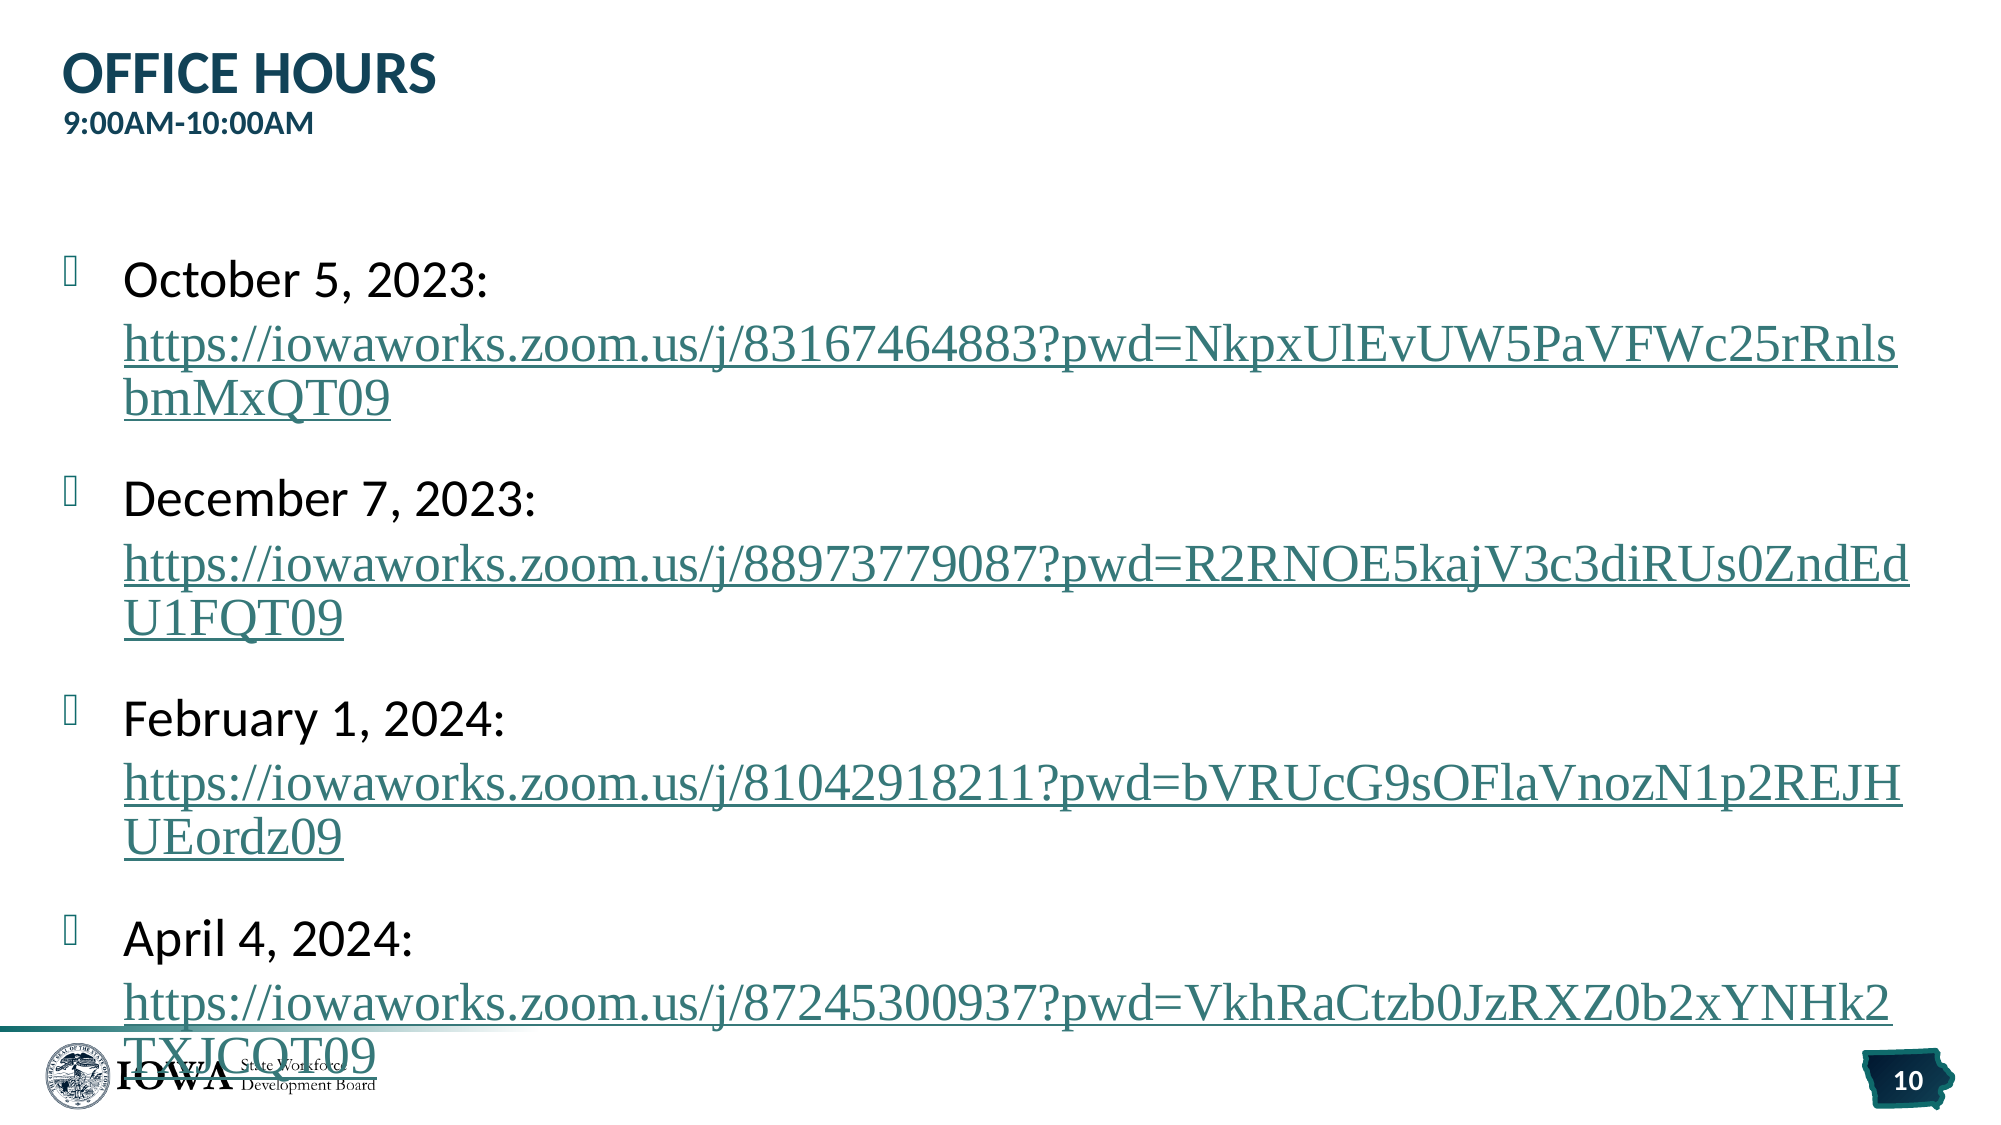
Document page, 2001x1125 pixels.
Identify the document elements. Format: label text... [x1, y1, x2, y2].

title Office Hours 9:00AM-10:00AM [47, 36, 1953, 149]
picture [44, 1041, 381, 1111]
list October 5, 2023: https://iowaworks.zoom.us/j/83167464883?pwd=NkpxUlEvUW5PaVFWc25rRnlsbmMxQT09 December 7, 2023: https://iowaworks.zoom.us/j/88973779087?pwd=R2RNOE5kajV3c3diRUs0ZndEdU1FQT09 February 1, 2024: https://iowaworks.zoom.us/j/81042918211?pwd=bVRUcG9sOFlaVnozN1p2REJHUEordz09 April 4, 2024: https://iowaworks.zoom.us/j/87245300937?pwd=VkhRaCtzb0JzRXZ0b2xYNHk2TXJCQT09 May 2, 2024: https://iowaworks.zoom.us/j/86397059673?pwd=TGdiY3grRHBCOGFKTmFxUkhZYUZ2QT09 [47, 236, 1953, 1049]
